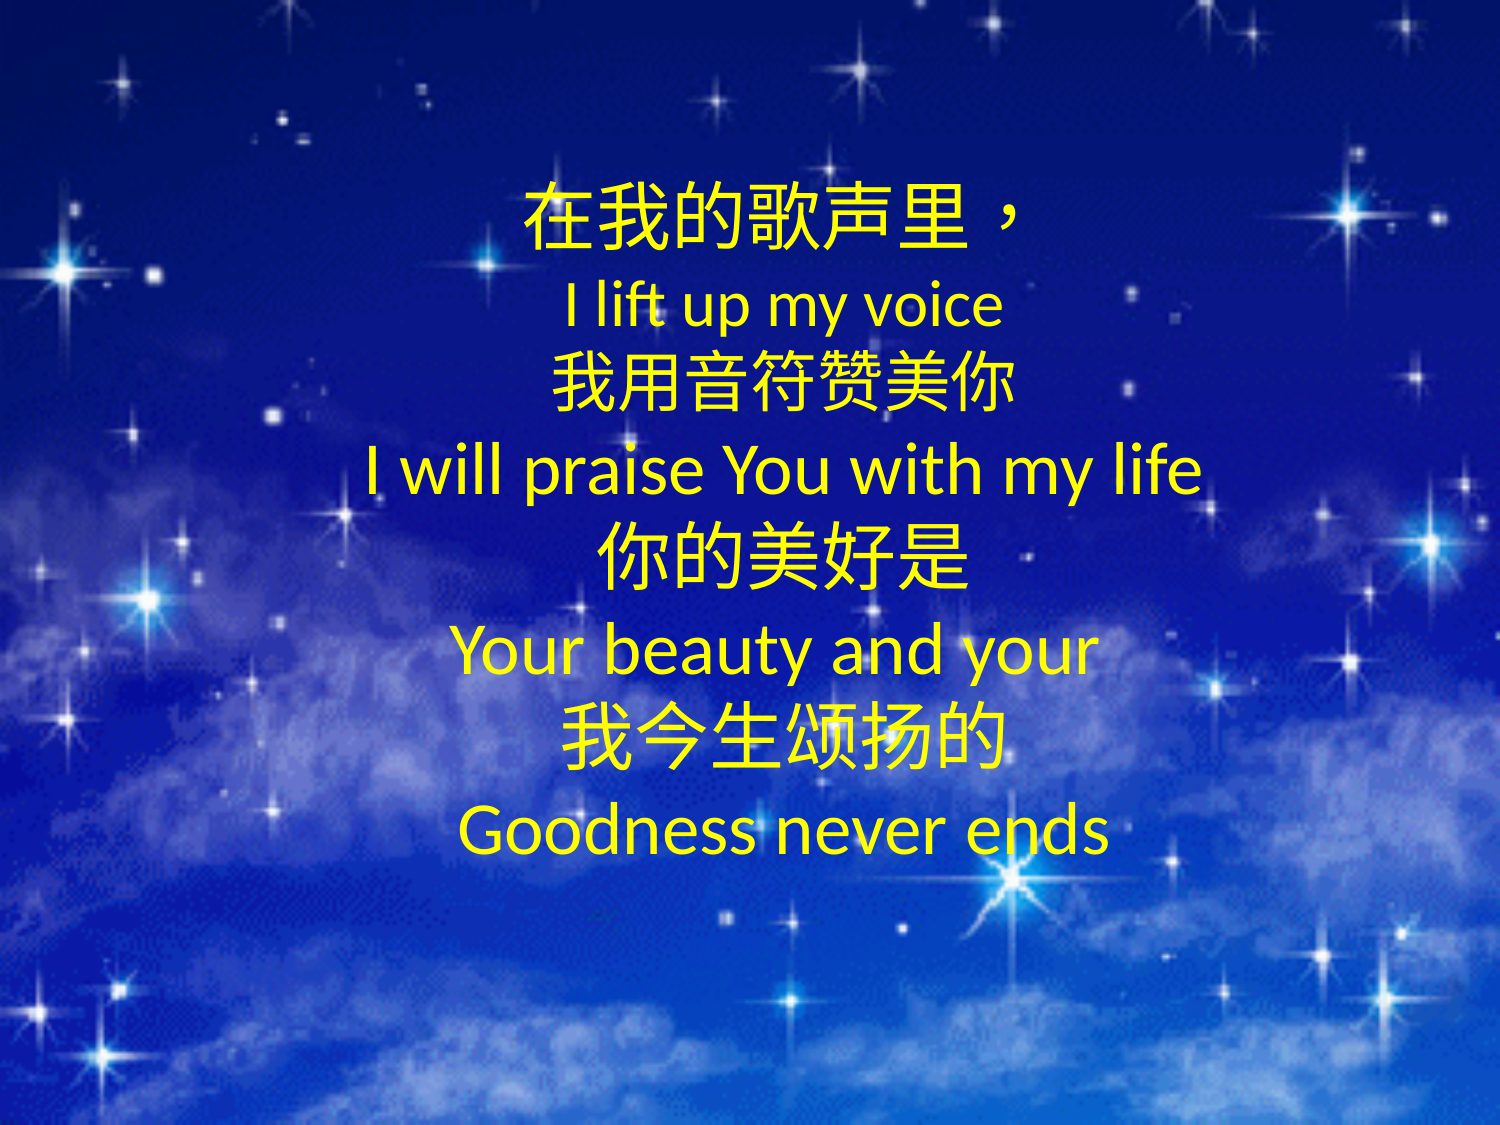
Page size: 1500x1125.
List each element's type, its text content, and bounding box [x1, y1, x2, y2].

text_box 在我的歌声里， I lift up my voice 我用音符赞美你 I will praise You with my life 你的美好是 Your beauty and your 我今生颂扬的 Goodness never ends [137, 162, 1431, 968]
picture [0, 0, 1500, 1125]
